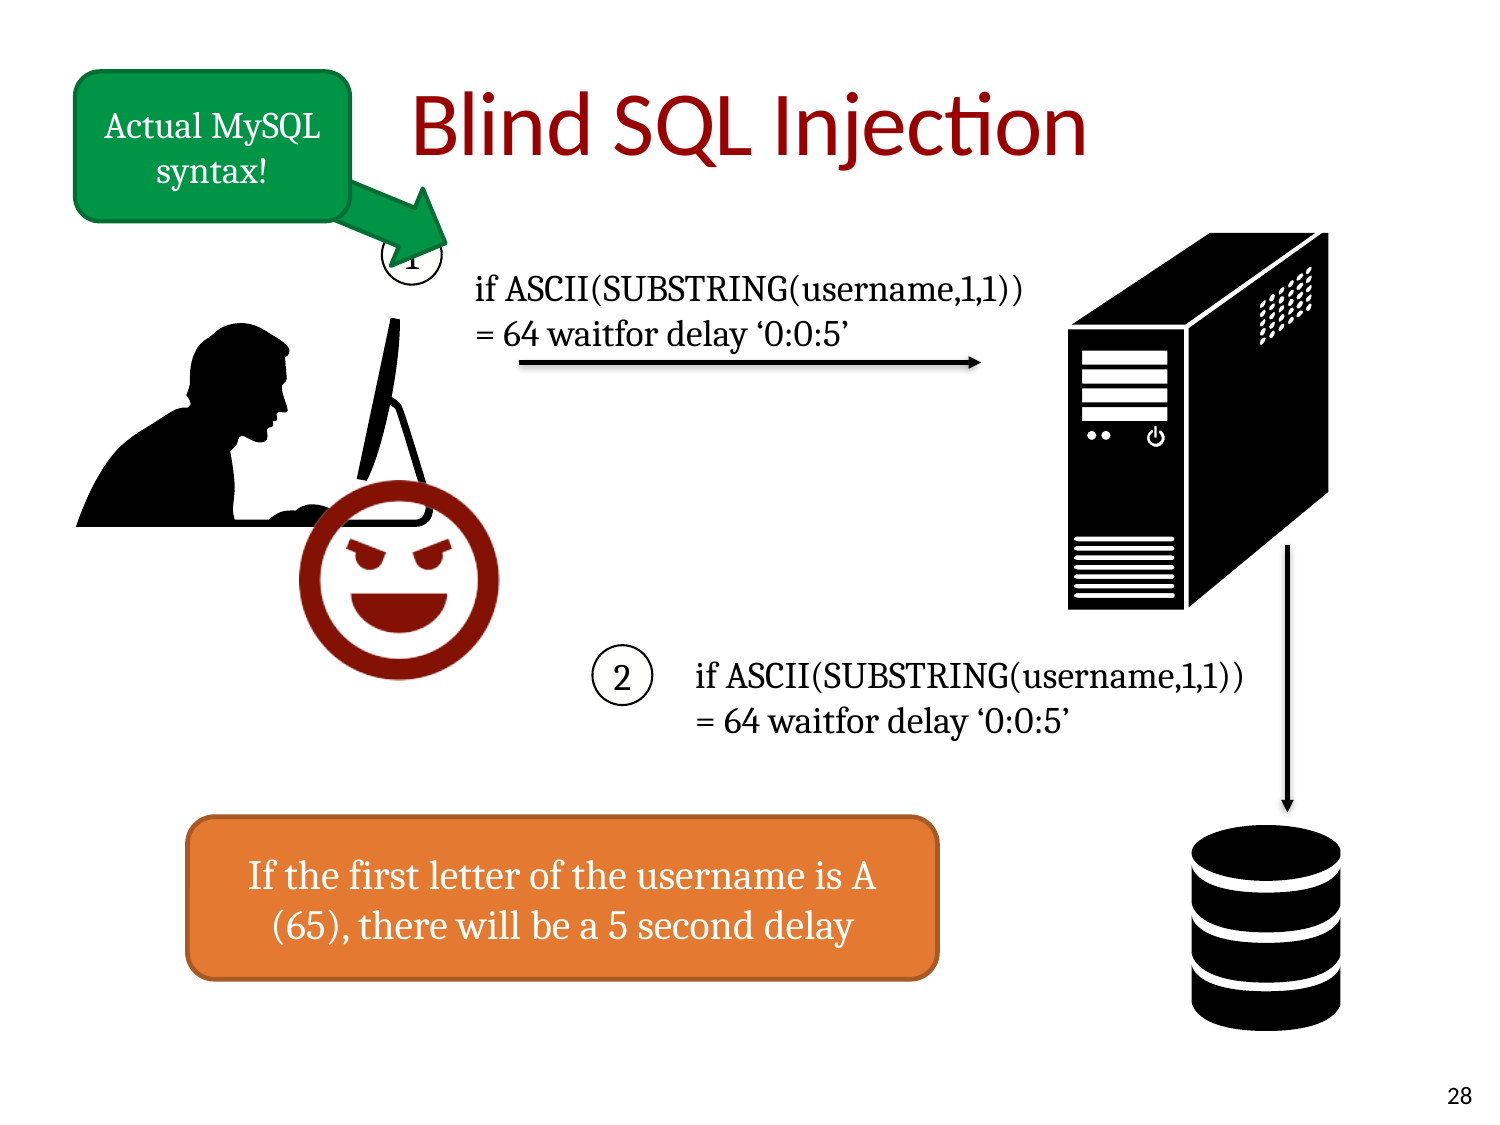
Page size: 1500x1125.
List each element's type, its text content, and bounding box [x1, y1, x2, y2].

text_box if ASCII(SUBSTRING(username,1,1)) = 64 waitfor delay ‘0:0:5’ [459, 256, 1049, 362]
picture [1190, 824, 1341, 1032]
text_box If the first letter of the username is A (65), there will be a 5 second delay [185, 814, 940, 982]
text_box if ASCII(SUBSTRING(username,1,1)) = 64 waitfor delay ‘0:0:5’ [680, 643, 1270, 749]
text_box 2 [592, 645, 653, 706]
text_box 1 [384, 266, 440, 285]
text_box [74, 71, 451, 259]
picture [74, 318, 500, 681]
title Blind SQL Injection [75, 24, 1425, 213]
picture [1066, 232, 1330, 612]
slide_number 28 [1137, 1065, 1488, 1125]
